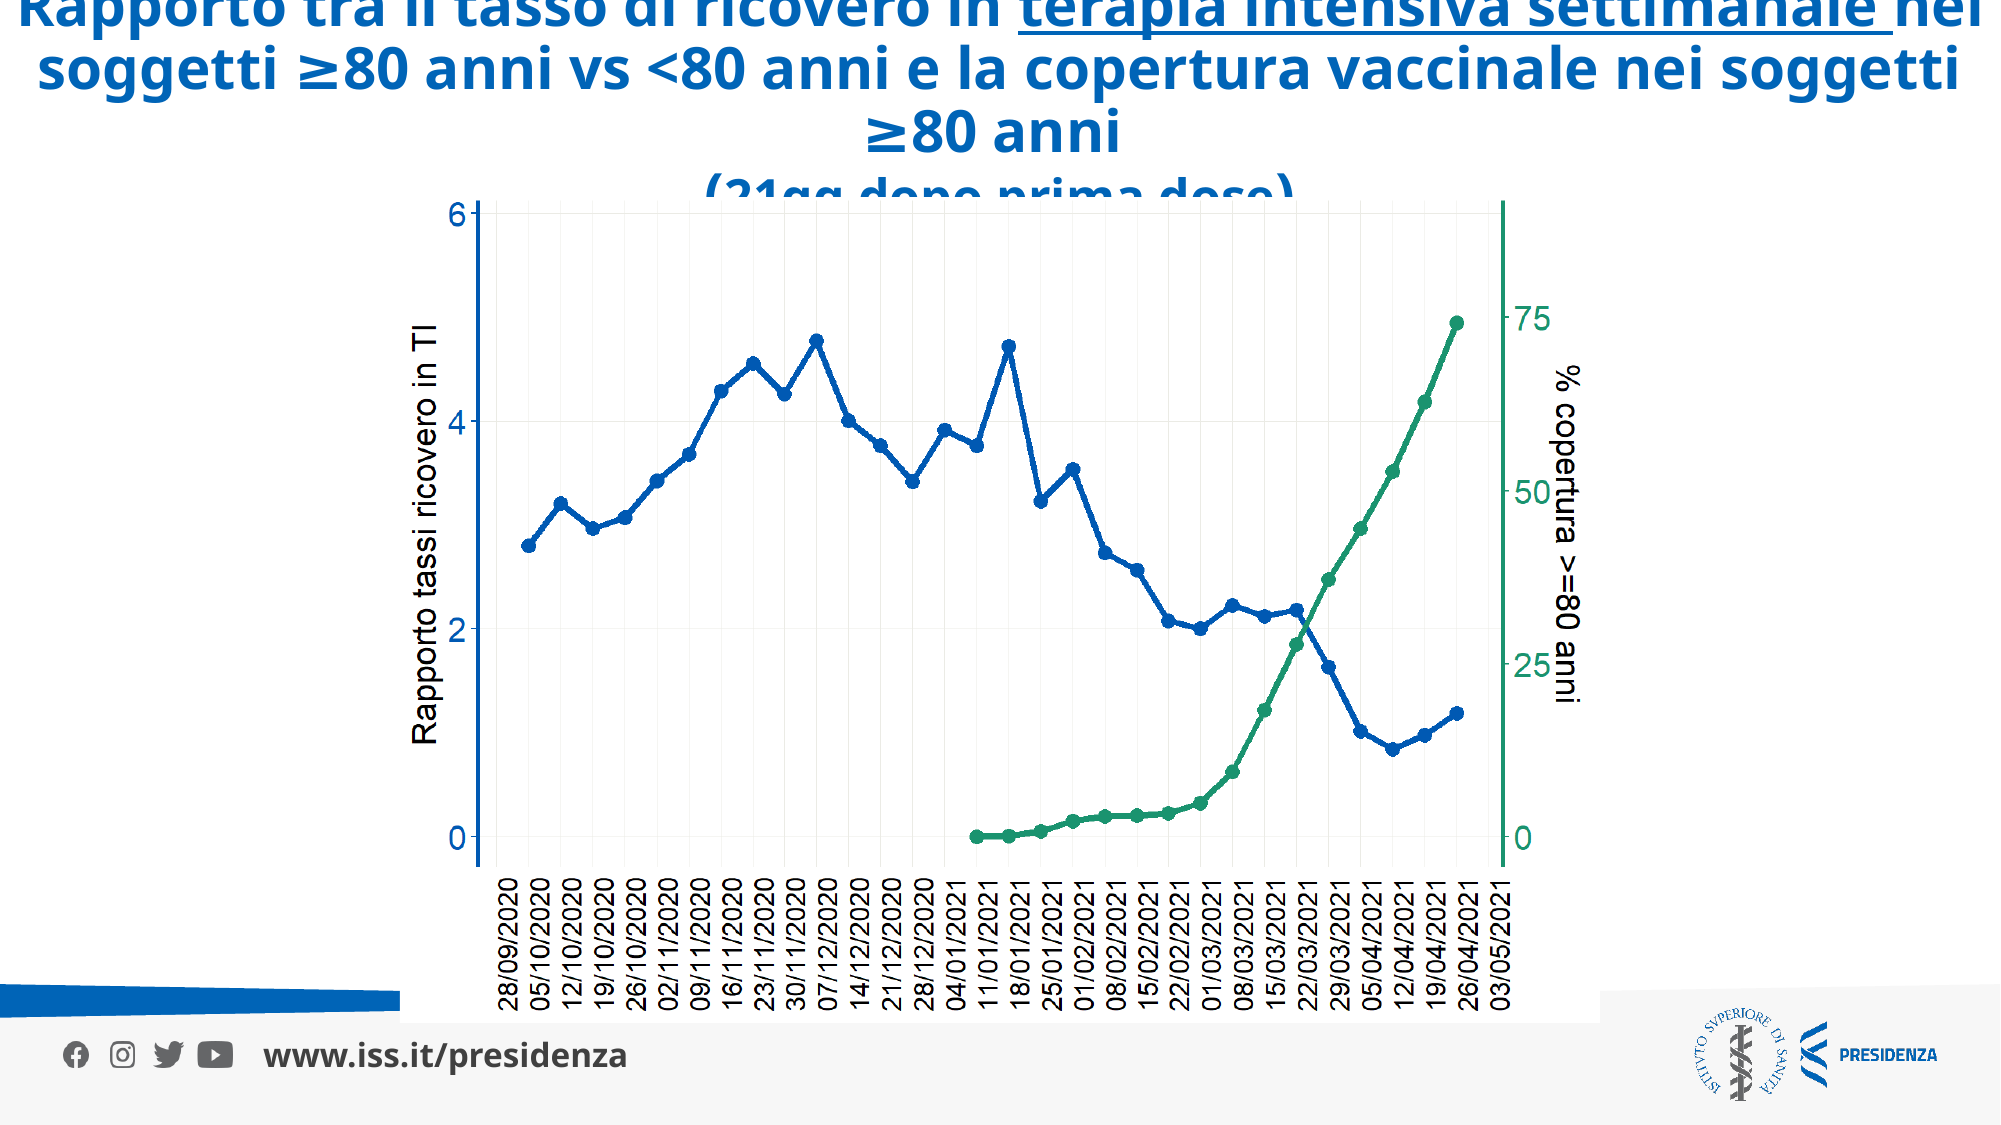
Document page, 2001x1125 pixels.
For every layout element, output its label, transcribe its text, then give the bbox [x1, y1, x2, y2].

picture [63, 1041, 233, 1068]
text_box Rapporto tra il tasso di ricovero in terapia intensiva settimanale nei soggetti ≥80 anni vs <80 anni e la copertura vaccinale nei soggetti ≥80 anni (21gg dopo prima dose) [0, 32, 2000, 172]
picture [1694, 1008, 1937, 1101]
picture [399, 197, 1600, 1023]
